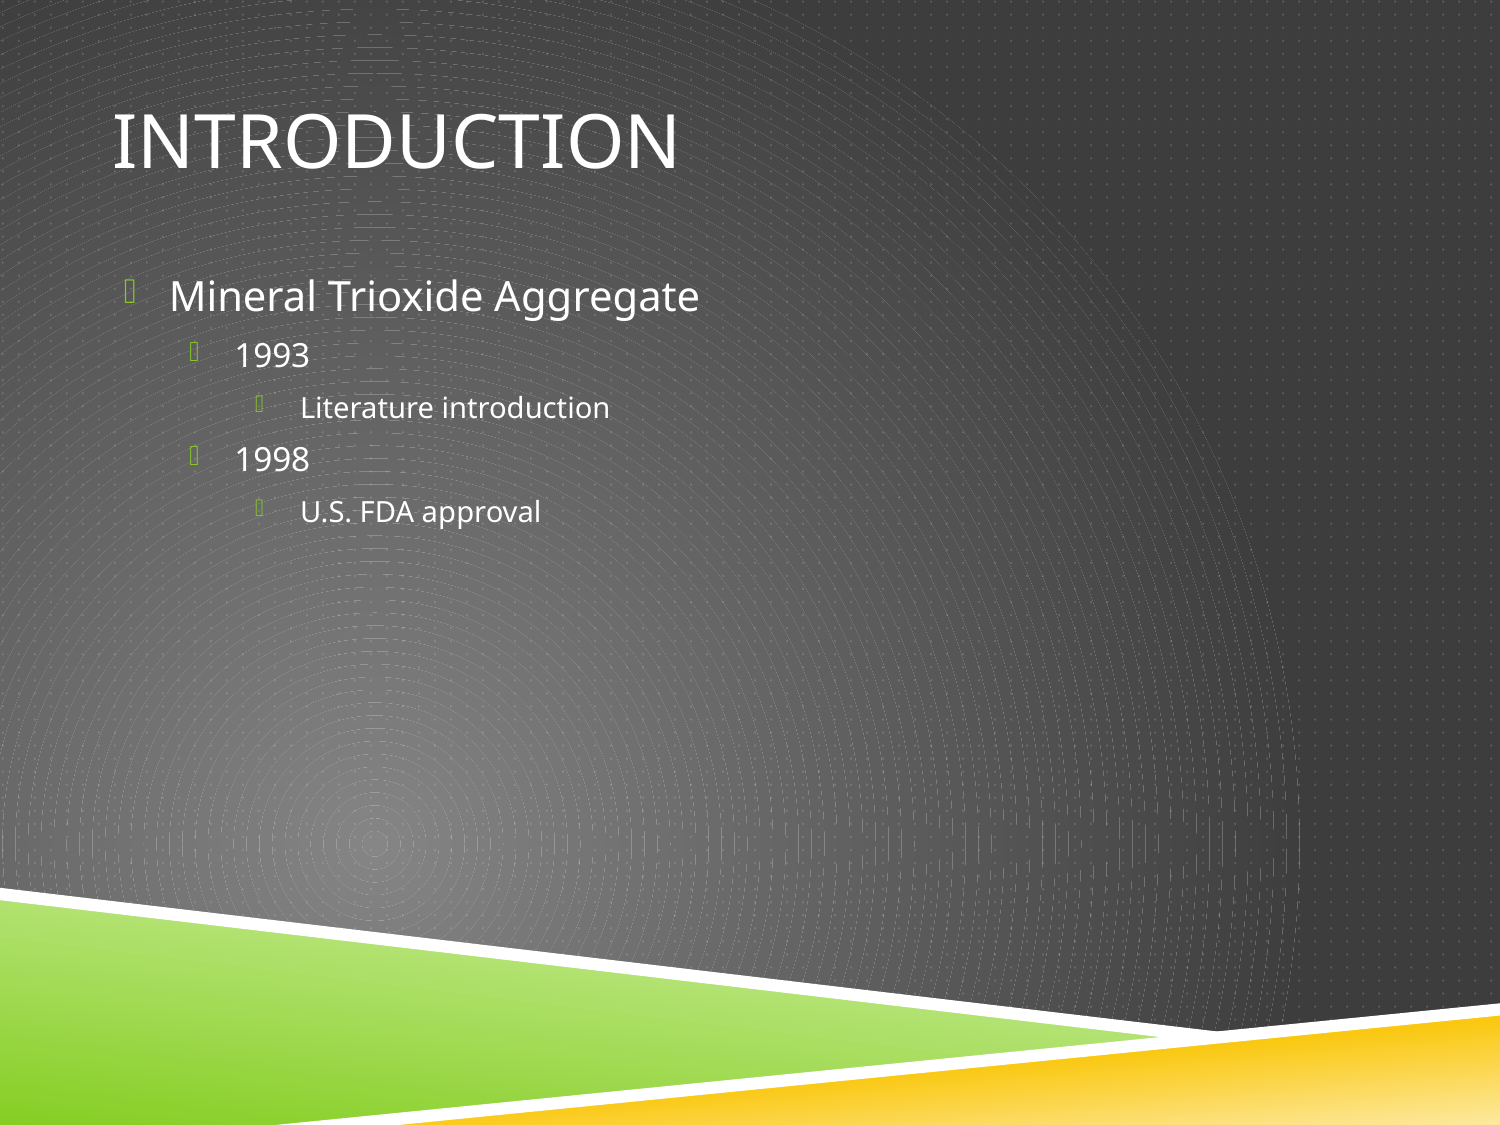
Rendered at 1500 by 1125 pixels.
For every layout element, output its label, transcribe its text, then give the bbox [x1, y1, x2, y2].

list Mineral Trioxide Aggregate 1993 Literature introduction 1998 U.S. FDA approval [112, 262, 1388, 875]
title introduction [112, 45, 1388, 233]
